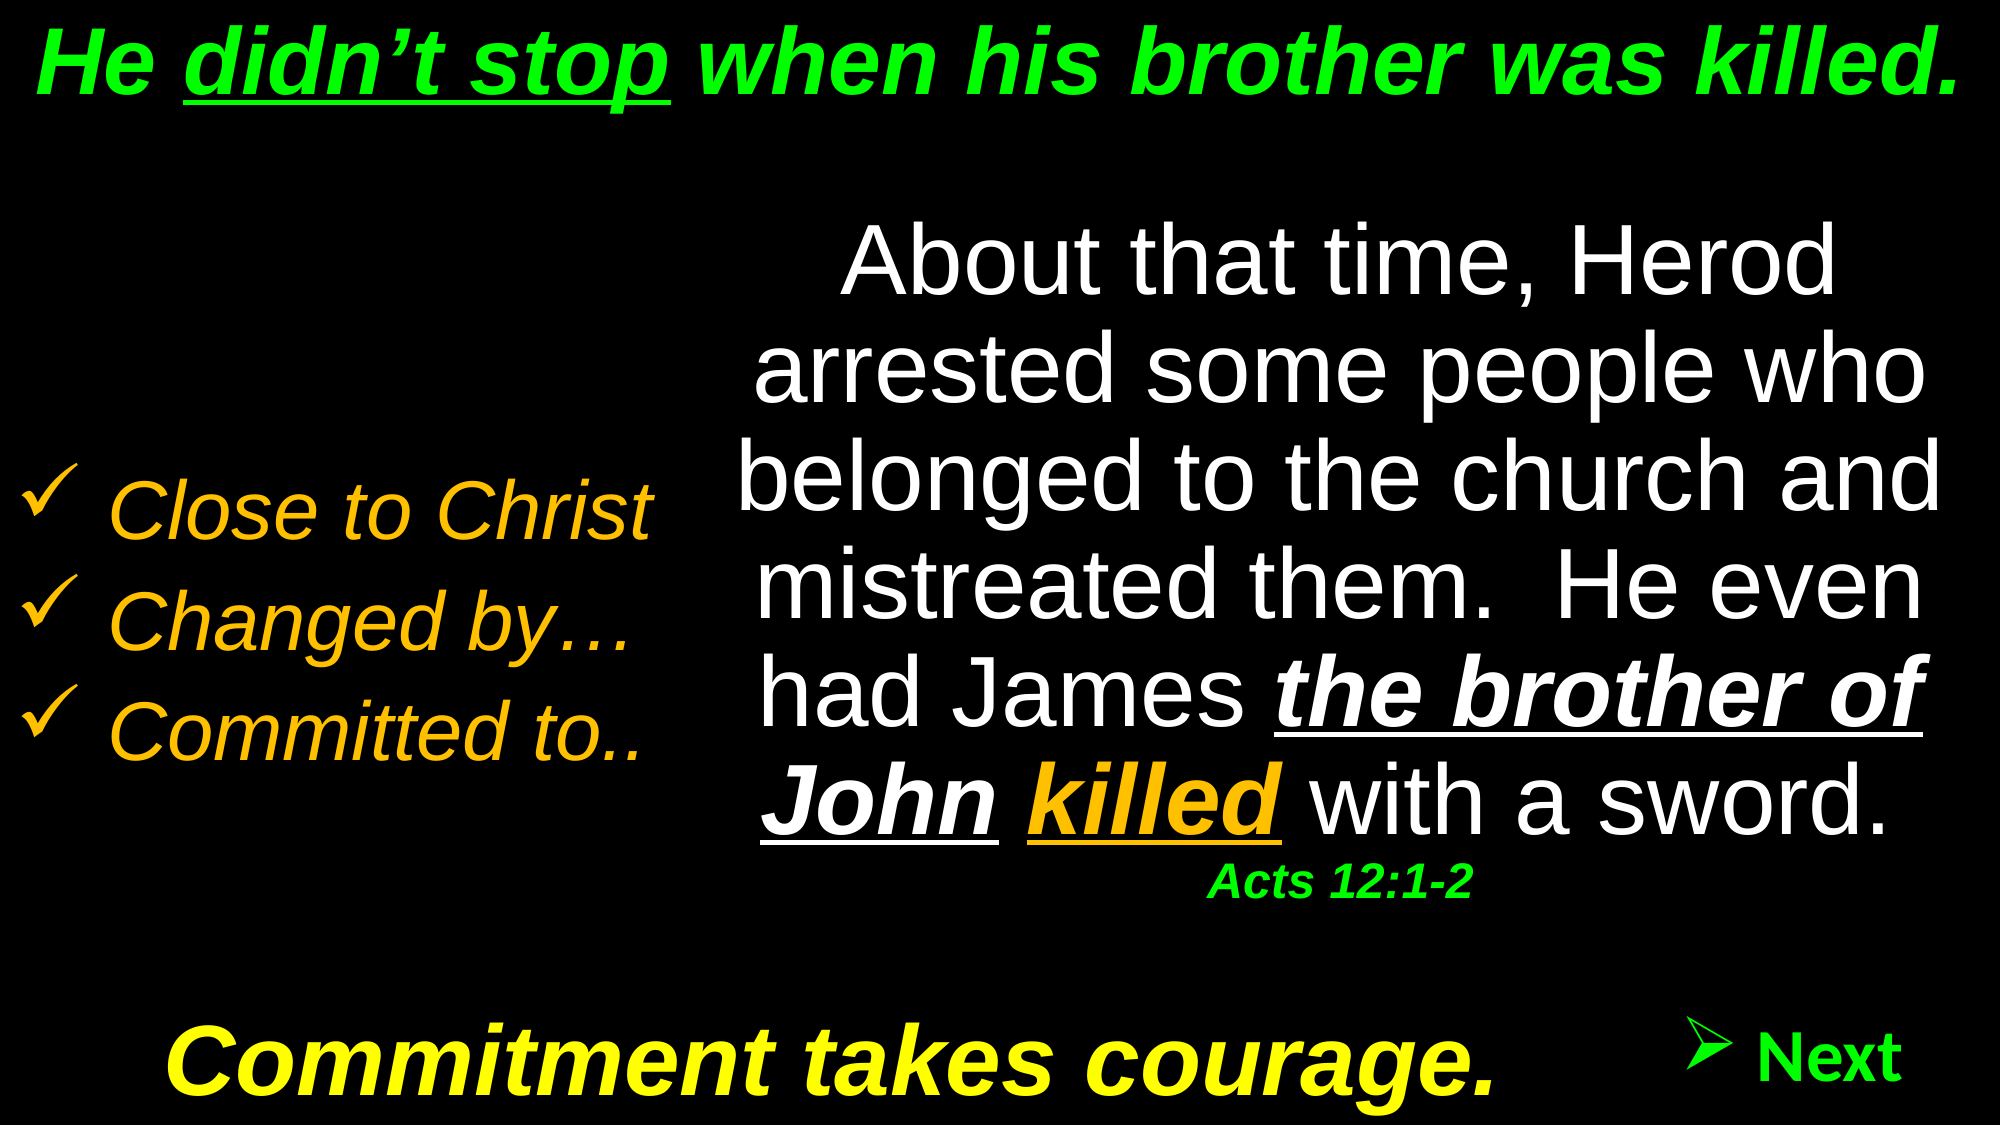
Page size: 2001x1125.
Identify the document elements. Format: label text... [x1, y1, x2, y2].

title He didn’t stop when his brother was killed. [0, 0, 2000, 129]
list Commitment takes courage. [0, 989, 1665, 1125]
list Close to Christ Changed by… Committed to.. [0, 256, 681, 990]
list About that time, Herod arrested some people who belonged to the church and mistreated them. He even had James the brother of John killed with a sword. Acts 12:1-2 [680, 129, 2000, 989]
list Next [1665, 989, 2000, 1125]
